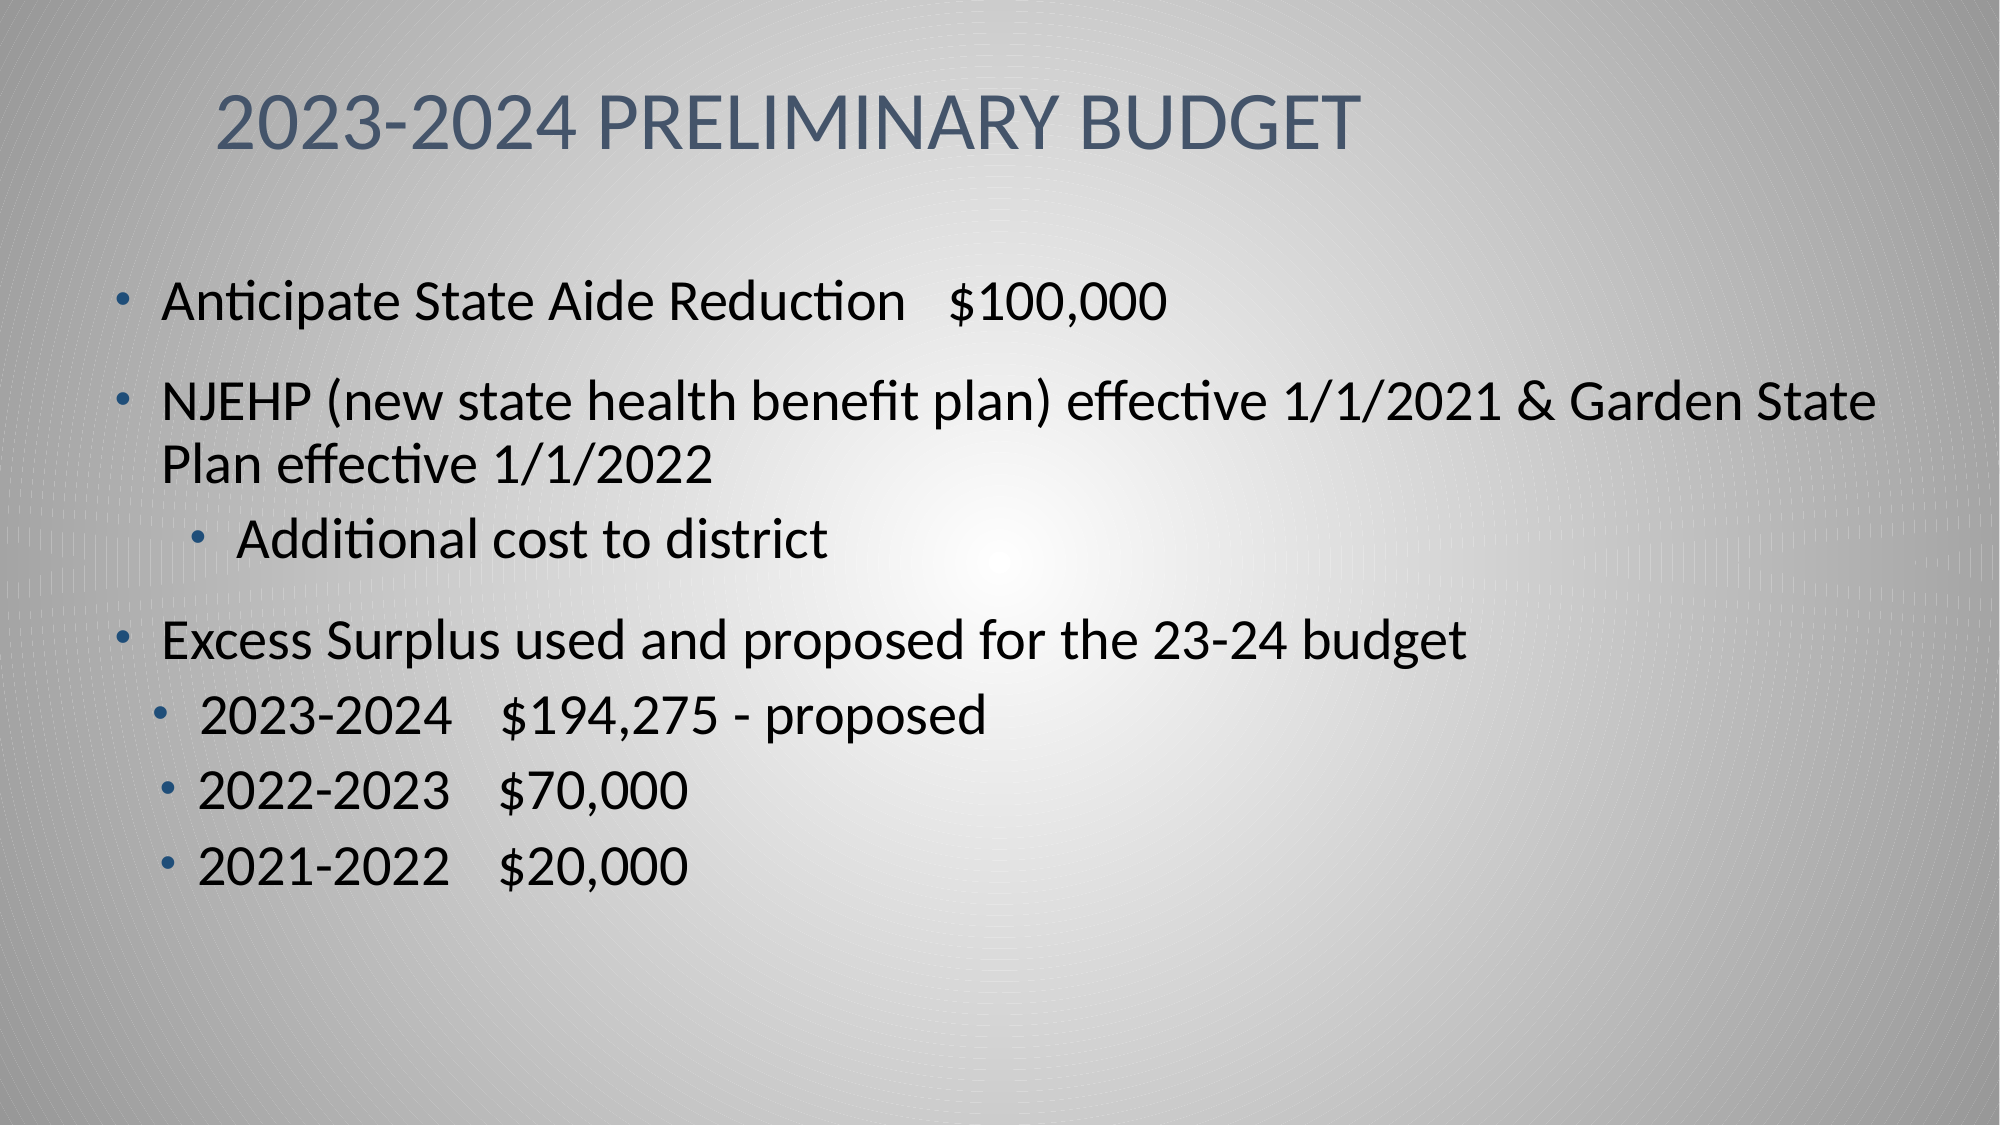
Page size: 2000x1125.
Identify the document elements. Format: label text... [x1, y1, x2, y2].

list Anticipate State Aide Reduction $100,000 NJEHP (new state health benefit plan) effective 1/1/2021 & Garden State Plan effective 1/1/2022 Additional cost to district Excess Surplus used and proposed for the 23-24 budget 2023-2024 $194,275 - proposed 2022-2023 $70,000 2021-2022 $20,000 [99, 262, 1938, 1113]
title 2023-2024 preliminary budget [199, 45, 1800, 175]
